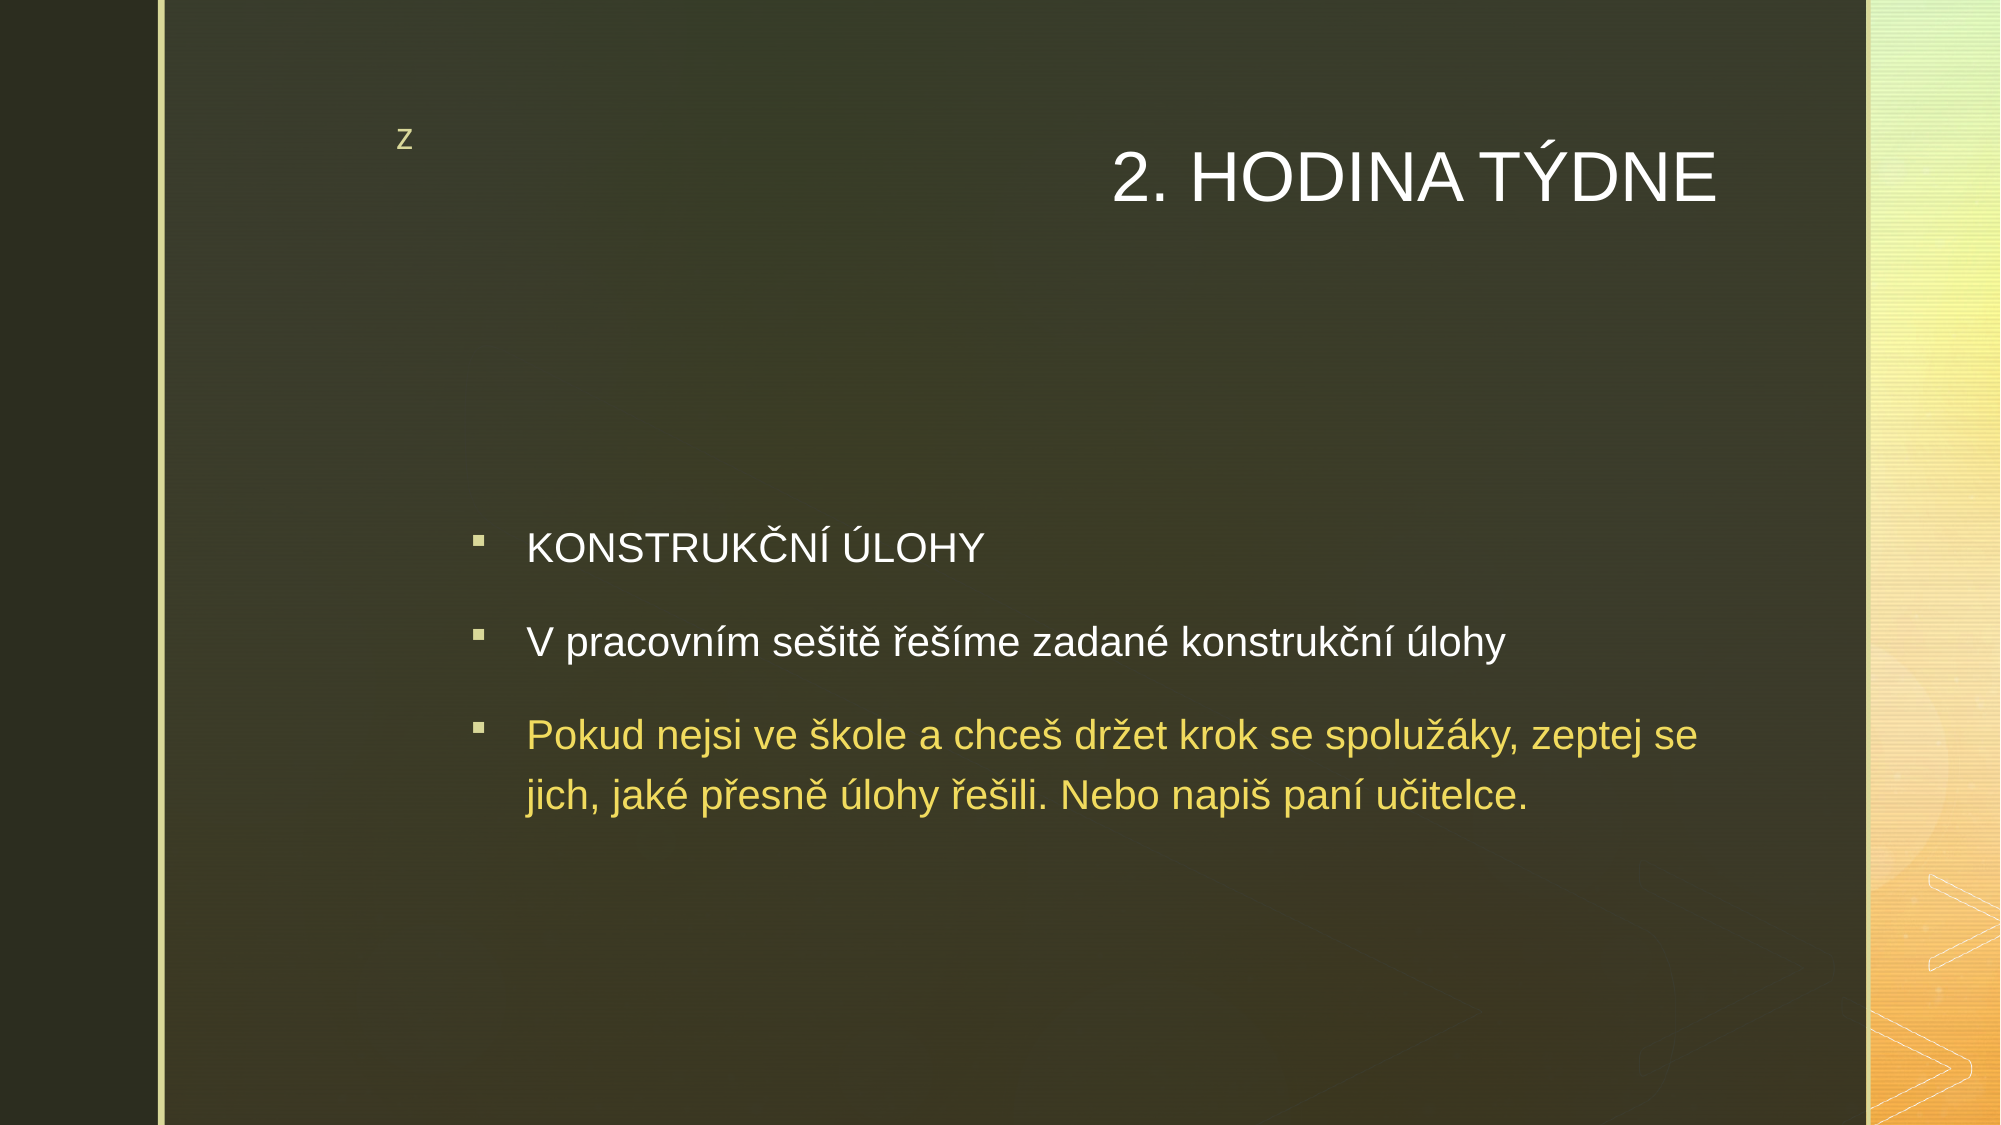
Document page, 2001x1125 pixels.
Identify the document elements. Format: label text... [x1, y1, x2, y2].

list KONSTRUKČNÍ ÚLOHY V pracovním sešitě řešíme zadané konstrukční úlohy Pokud nejsi ve škole a chceš držet krok se spolužáky, zeptej se jich, jaké přesně úlohy řešili. Nebo napiš paní učitelce. [454, 336, 1734, 993]
picture [1871, 0, 2001, 1125]
title 2. HODINA TÝDNE [428, 132, 1734, 310]
